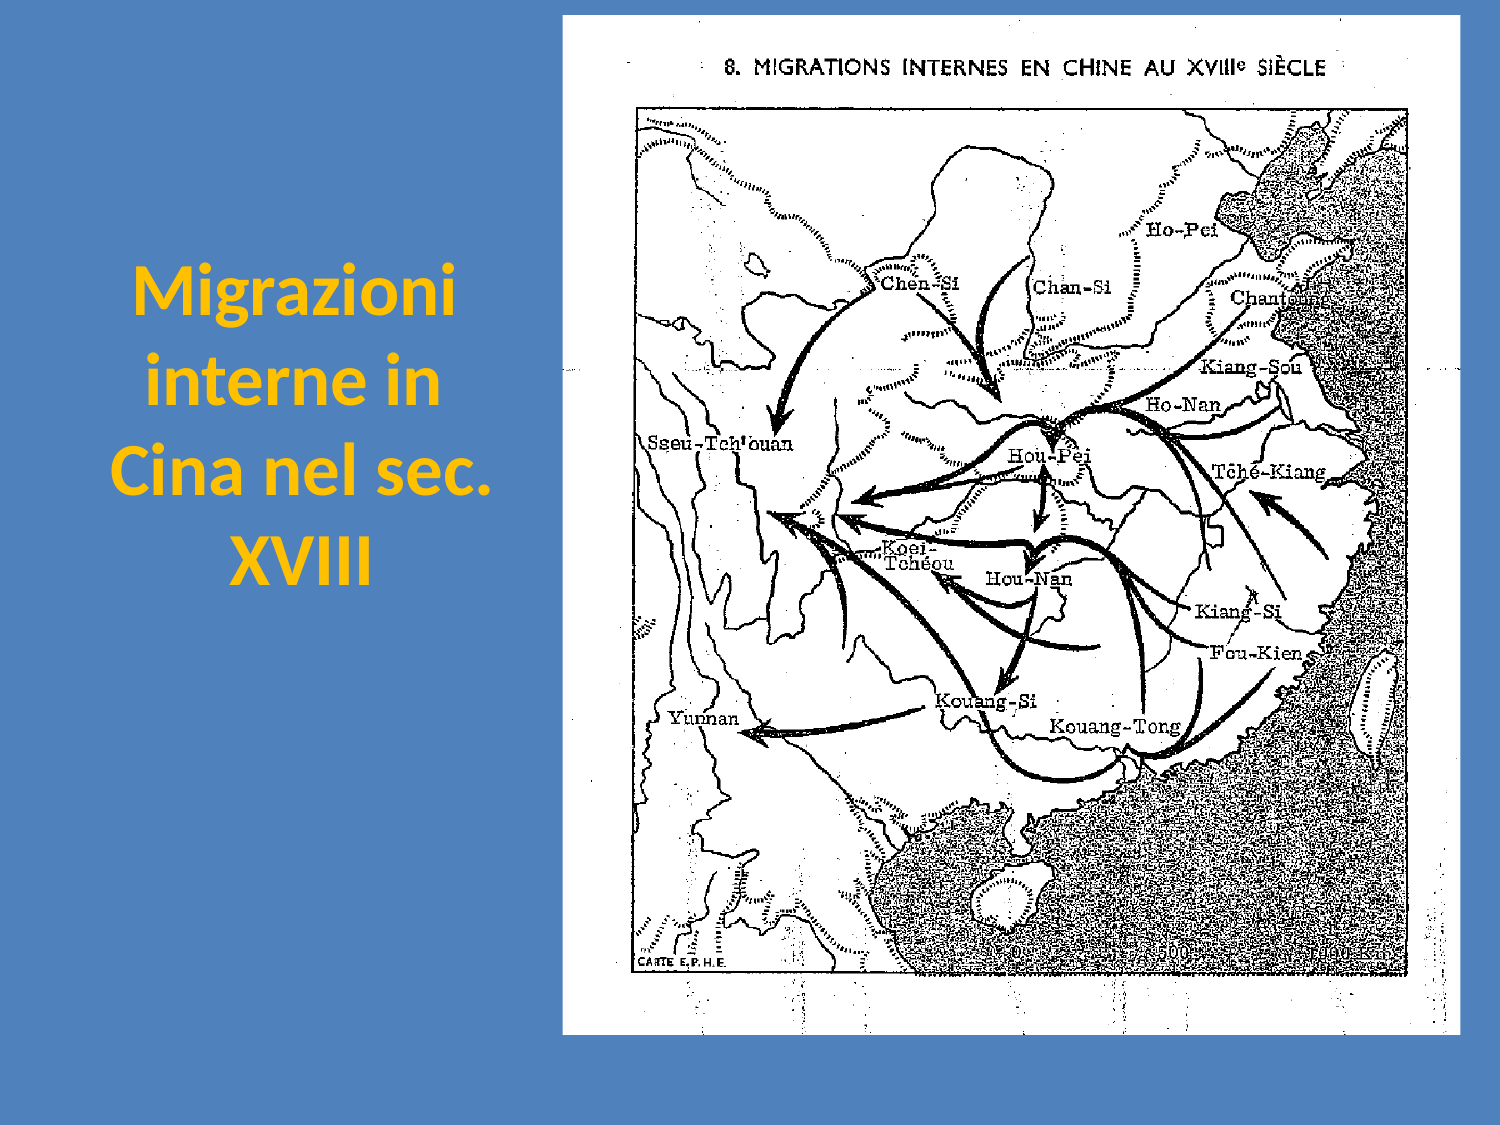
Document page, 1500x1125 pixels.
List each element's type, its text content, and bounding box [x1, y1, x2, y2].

text_box [562, 15, 1461, 1035]
title Migrazioni interne in Cina nel sec. XVIII [107, 238, 497, 601]
